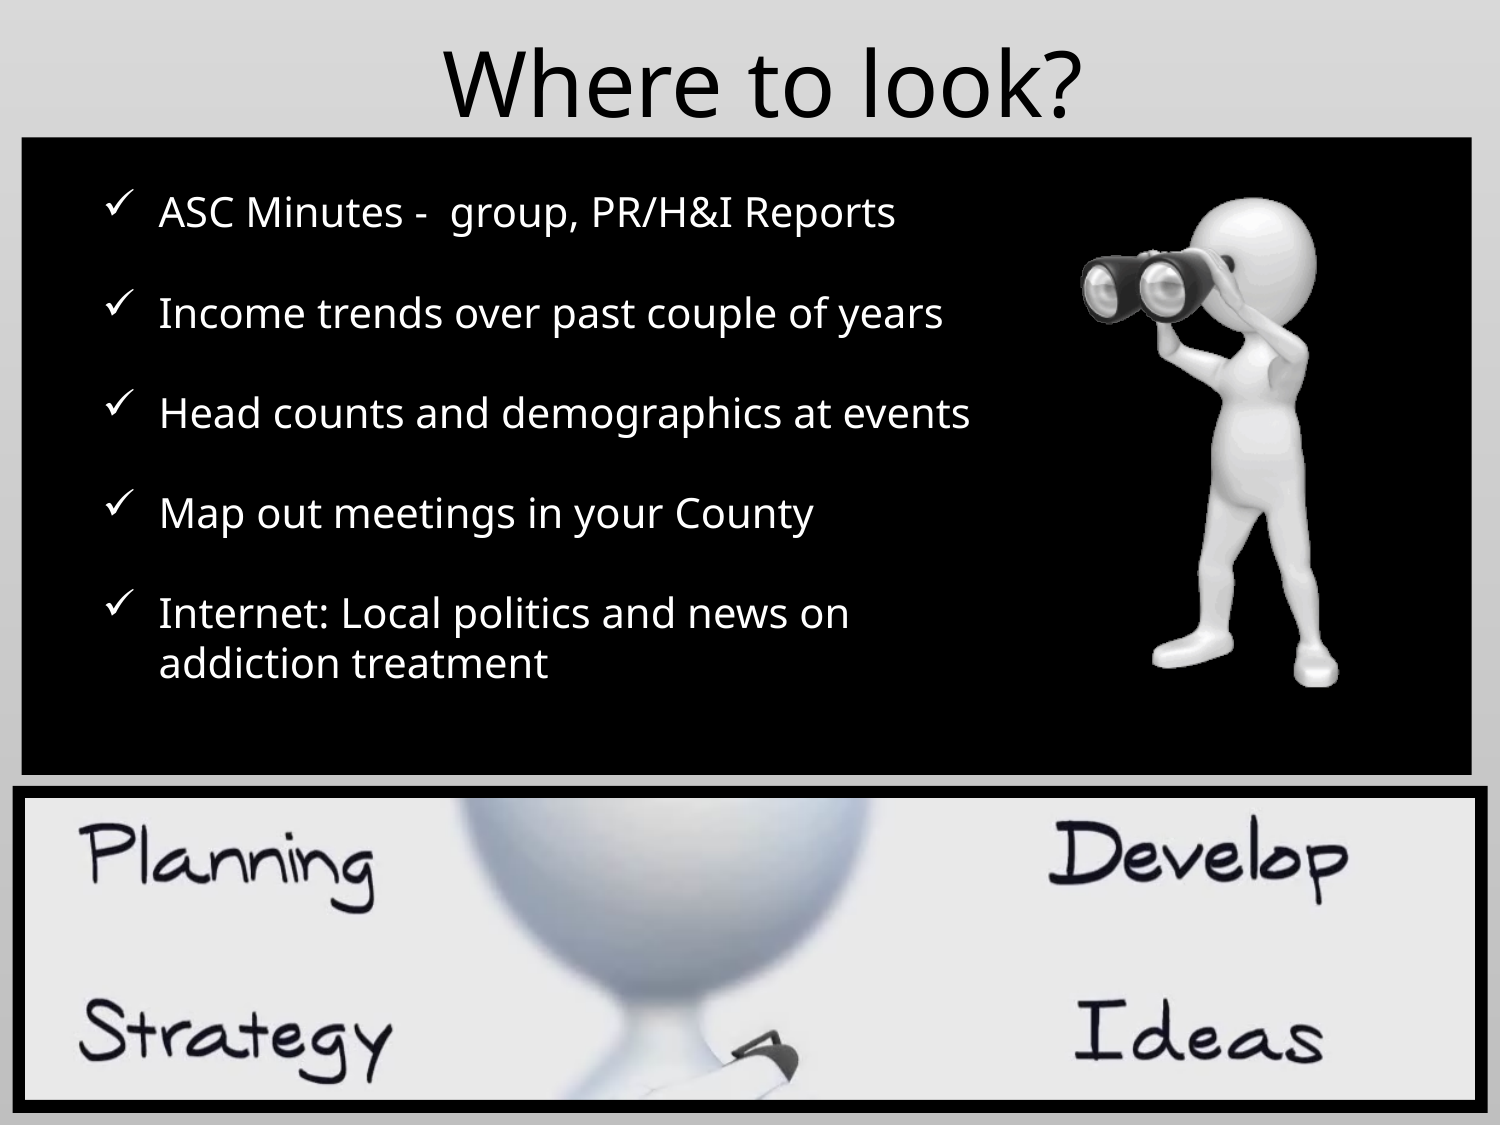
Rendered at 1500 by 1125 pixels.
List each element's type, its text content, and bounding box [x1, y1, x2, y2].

picture [25, 174, 1475, 1099]
text_box [20, 135, 1053, 777]
title Where to look? [200, 0, 1325, 175]
text_box ASC Minutes - group, PR/H&I Reports Income trends over past couple of years Head counts and demographics at events Map out meetings in your County Internet: Local politics and news on addiction treatment [87, 128, 1035, 744]
text_box [1325, 135, 1474, 777]
